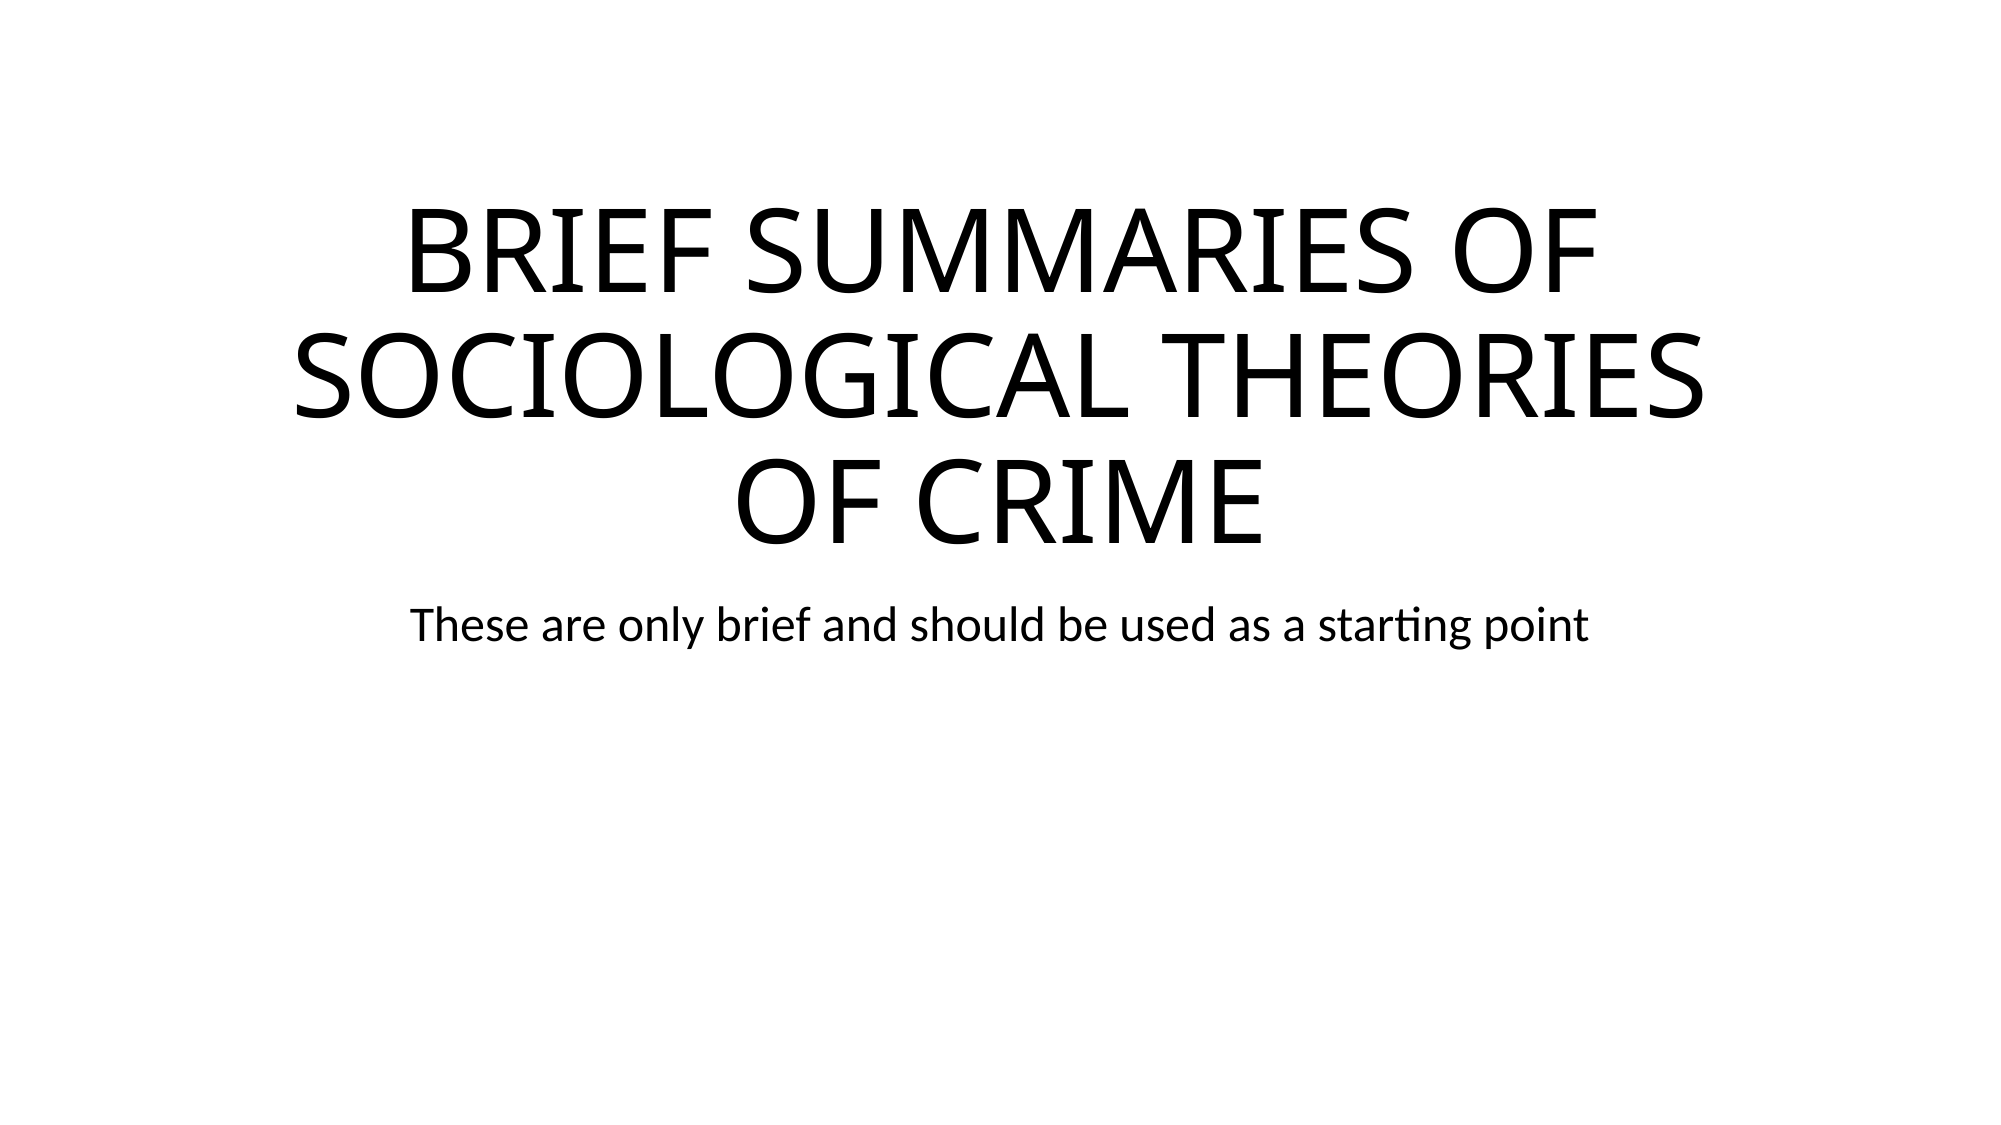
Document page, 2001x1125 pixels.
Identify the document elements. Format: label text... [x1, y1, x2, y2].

title BRIEF SUMMARIES OF SOCIOLOGICAL THEORIES OF CRIME [249, 184, 1750, 576]
subtitle These are only brief and should be used as a starting point [249, 590, 1750, 863]
